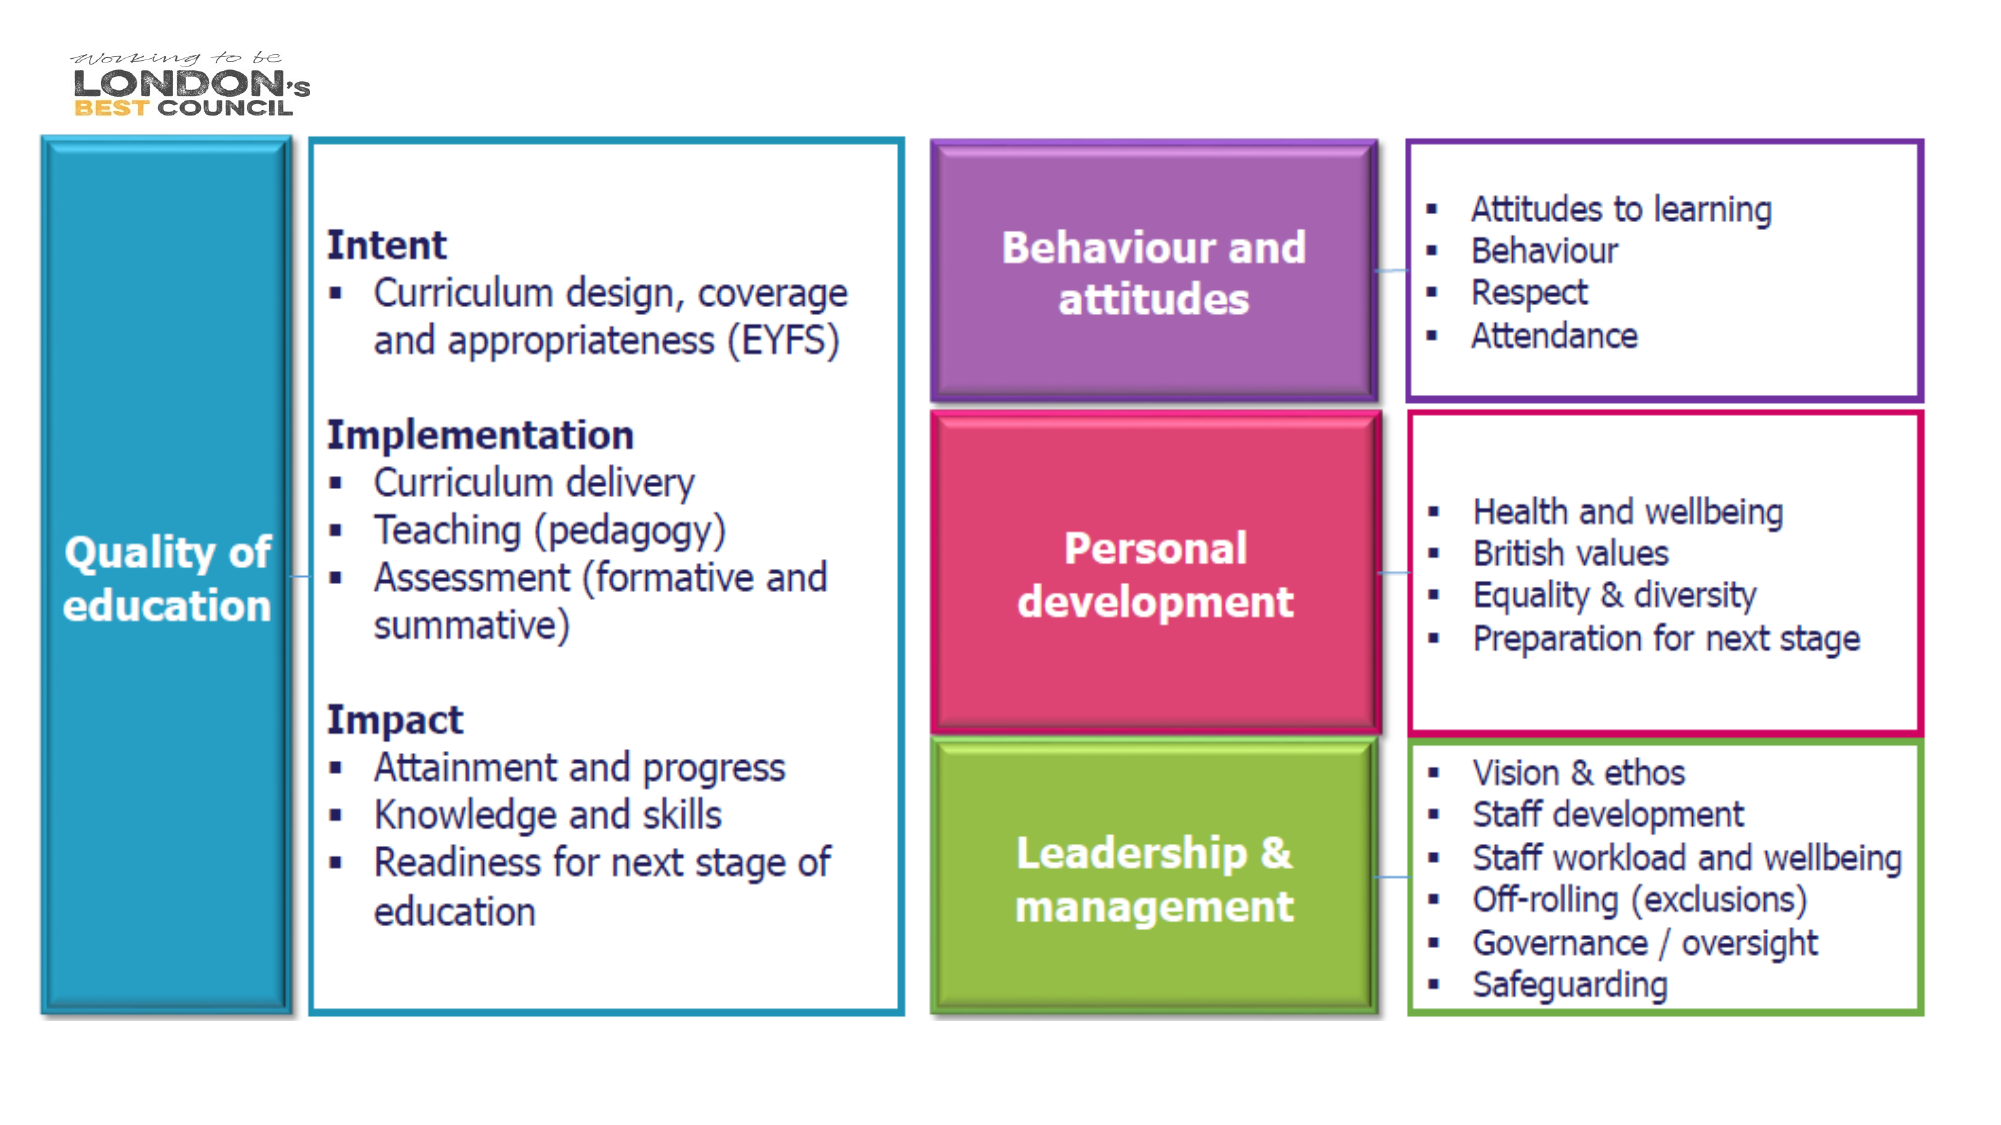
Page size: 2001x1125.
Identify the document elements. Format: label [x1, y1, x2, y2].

picture [70, 51, 310, 118]
picture [31, 129, 1944, 1021]
